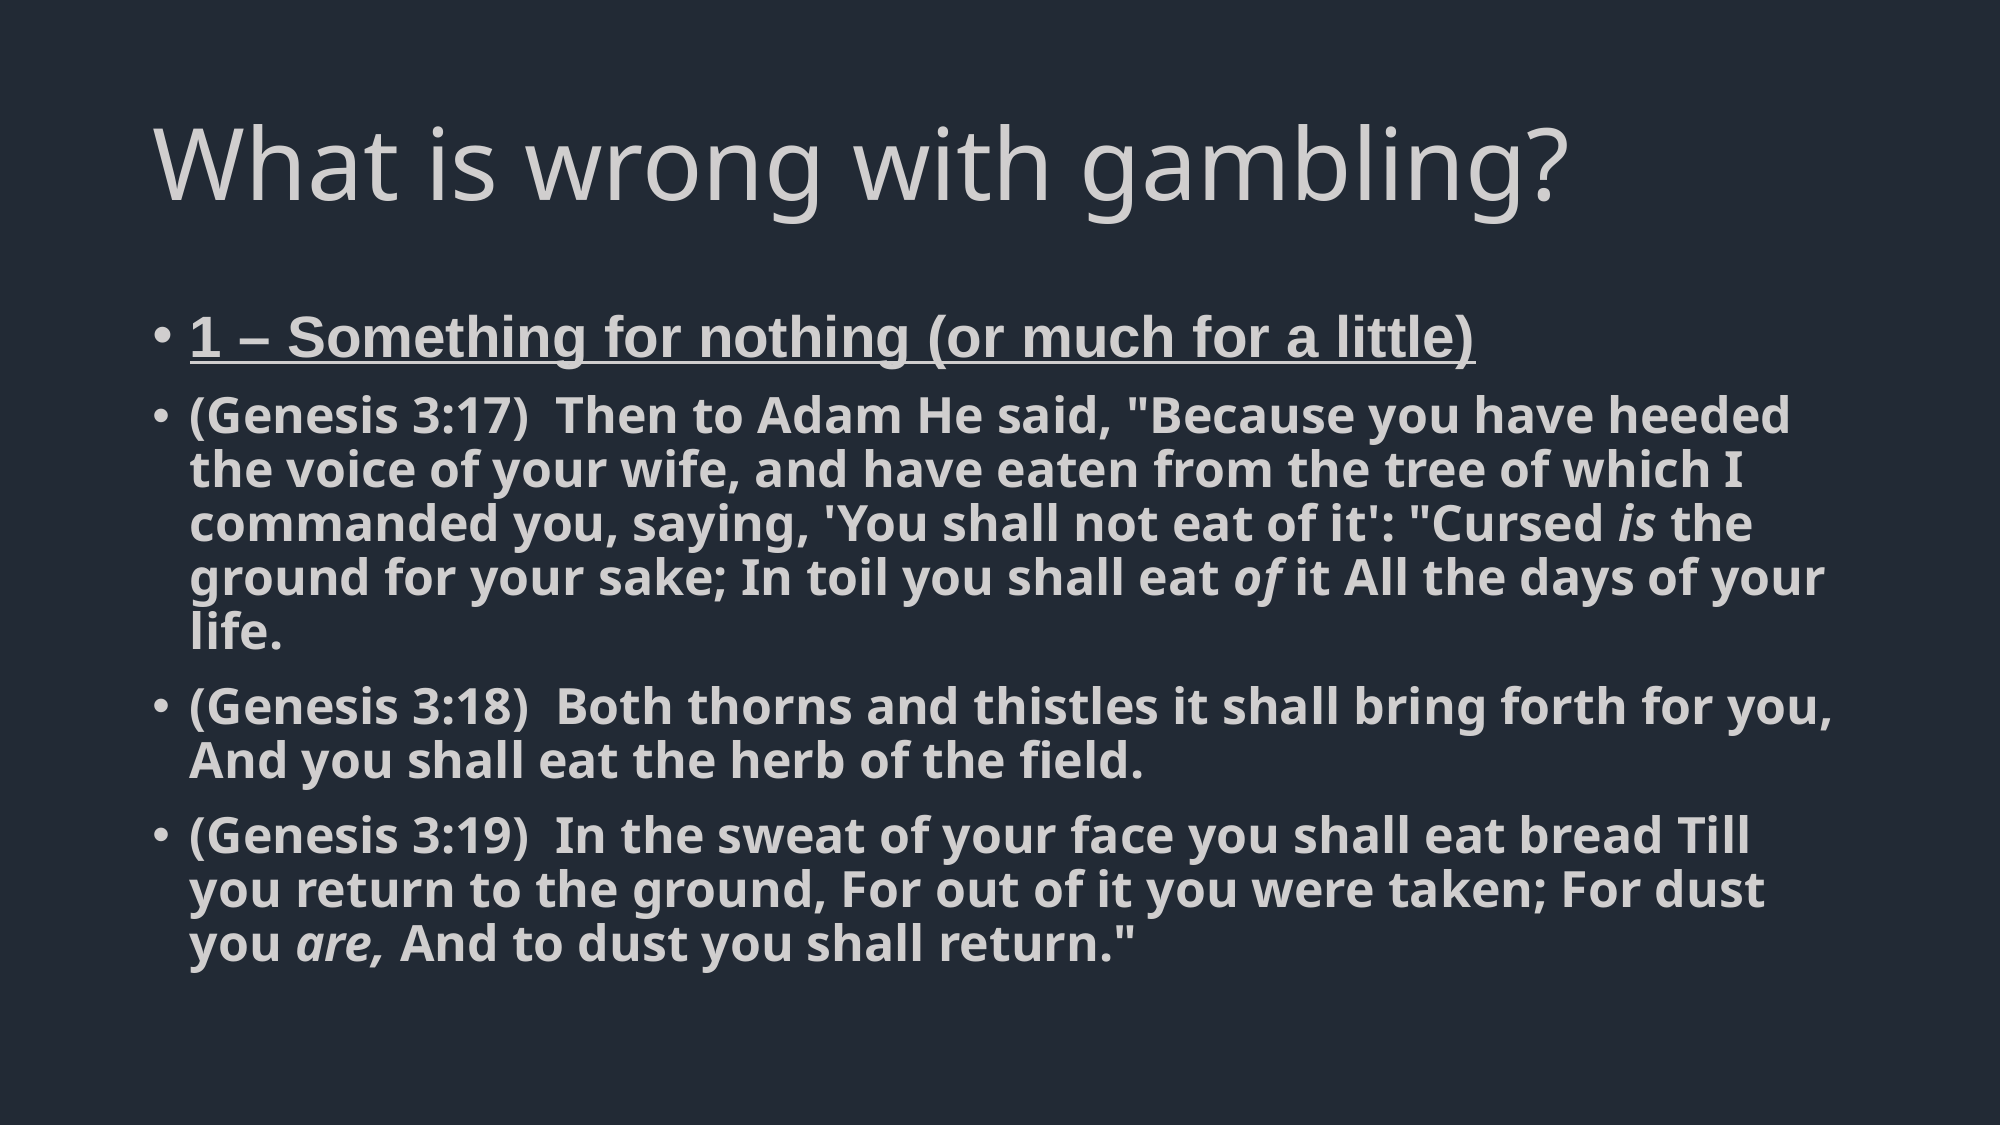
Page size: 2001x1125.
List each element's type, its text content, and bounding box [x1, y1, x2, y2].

list 1 – Something for nothing (or much for a little) (Genesis 3:17) Then to Adam He said, "Because you have heeded the voice of your wife, and have eaten from the tree of which I commanded you, saying, 'You shall not eat of it': "Cursed is the ground for your sake; In toil you shall eat of it All the days of your life. (Genesis 3:18) Both thorns and thistles it shall bring forth for you, And you shall eat the herb of the field. (Genesis 3:19) In the sweat of your face you shall eat bread Till you return to the ground, For out of it you were taken; For dust you are, And to dust you shall return." [137, 299, 1863, 1014]
title What is wrong with gambling? [137, 59, 1863, 278]
